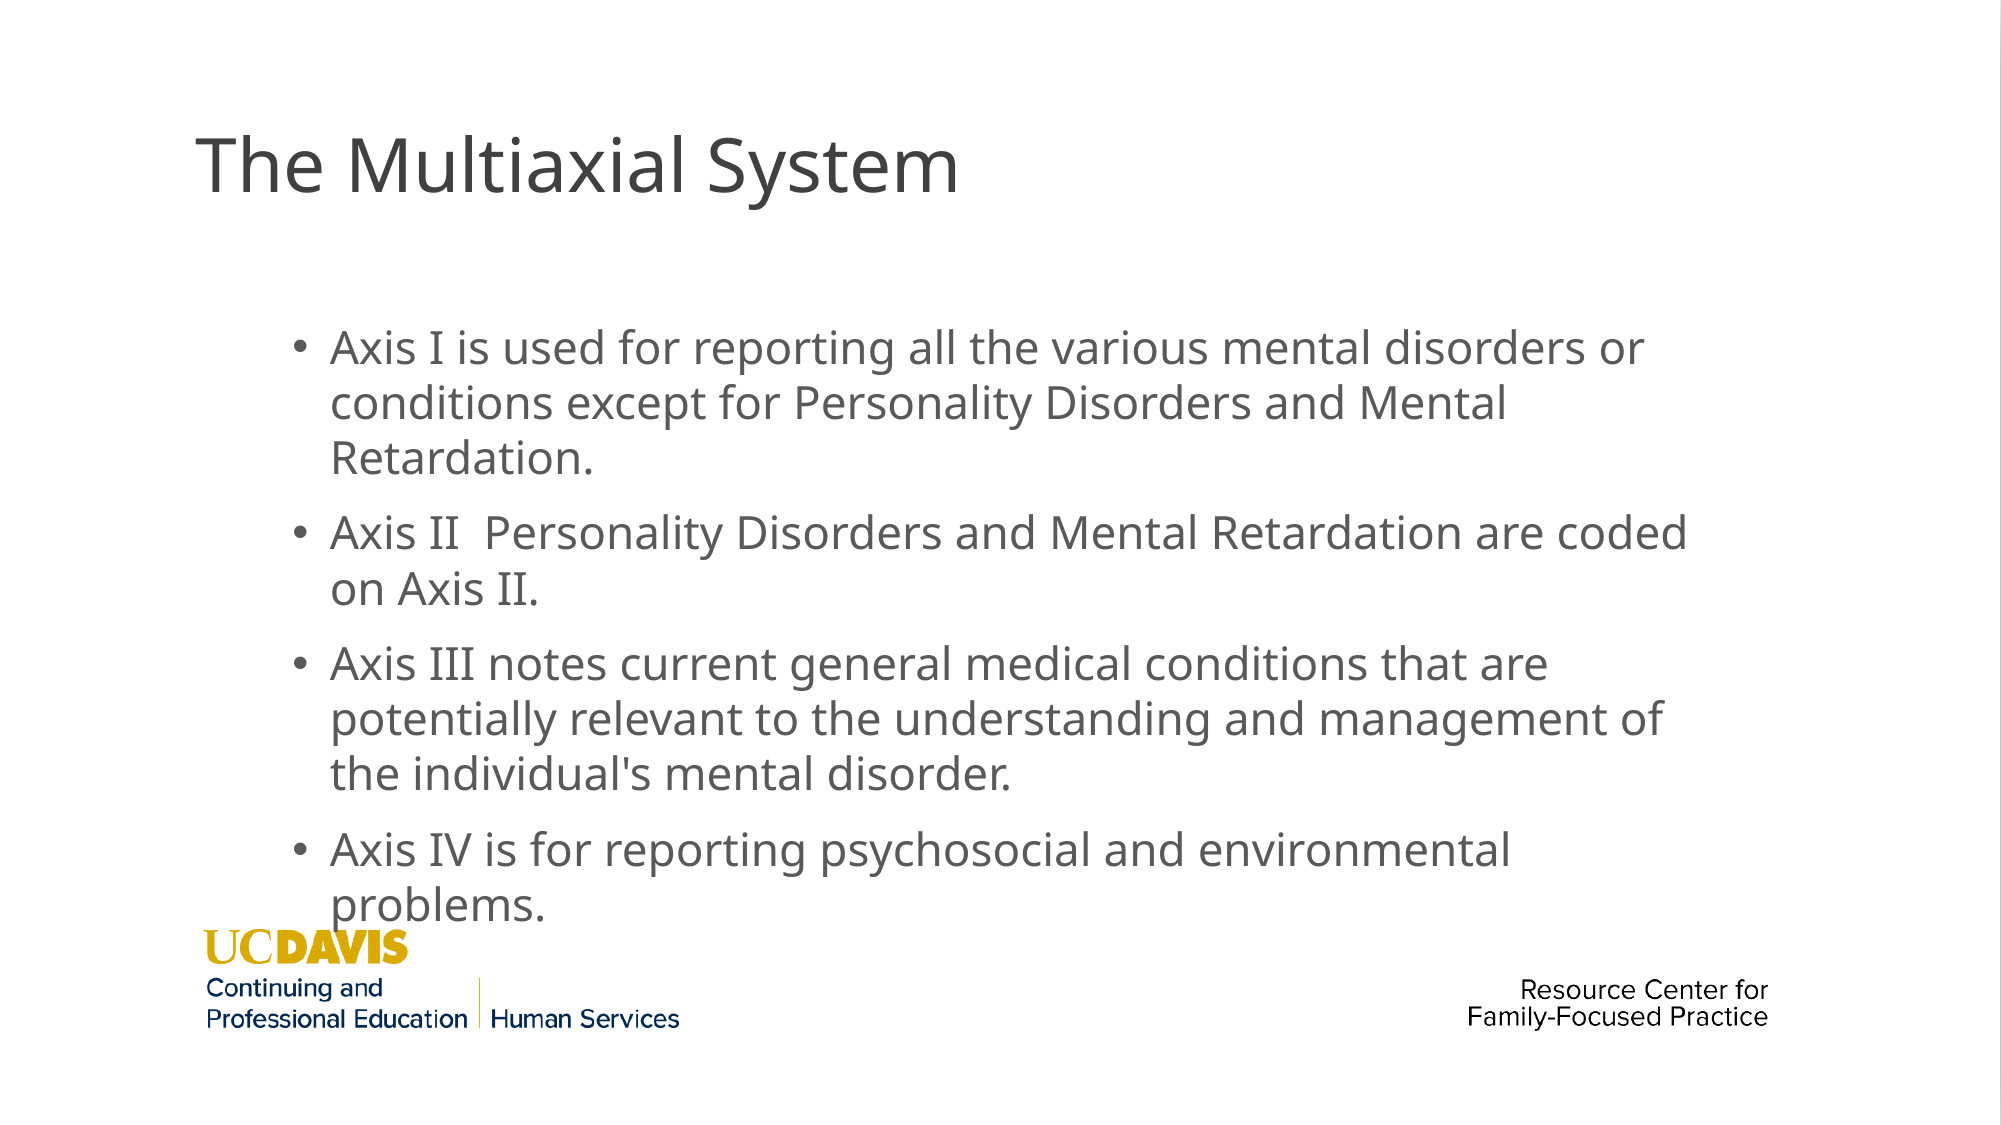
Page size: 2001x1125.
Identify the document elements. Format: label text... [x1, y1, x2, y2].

picture [1469, 979, 1768, 1031]
picture [165, 892, 716, 1065]
list Axis I is used for reporting all the various mental disorders or conditions except for Personality Disorders and Mental Retardation. Axis II Personality Disorders and Mental Retardation are coded on Axis II. Axis III notes current general medical conditions that are potentially relevant to the understanding and management of the individual's mental disorder. Axis IV is for reporting psychosocial and environmental problems. [277, 310, 1723, 979]
title The Multiaxial System [180, 59, 1806, 278]
